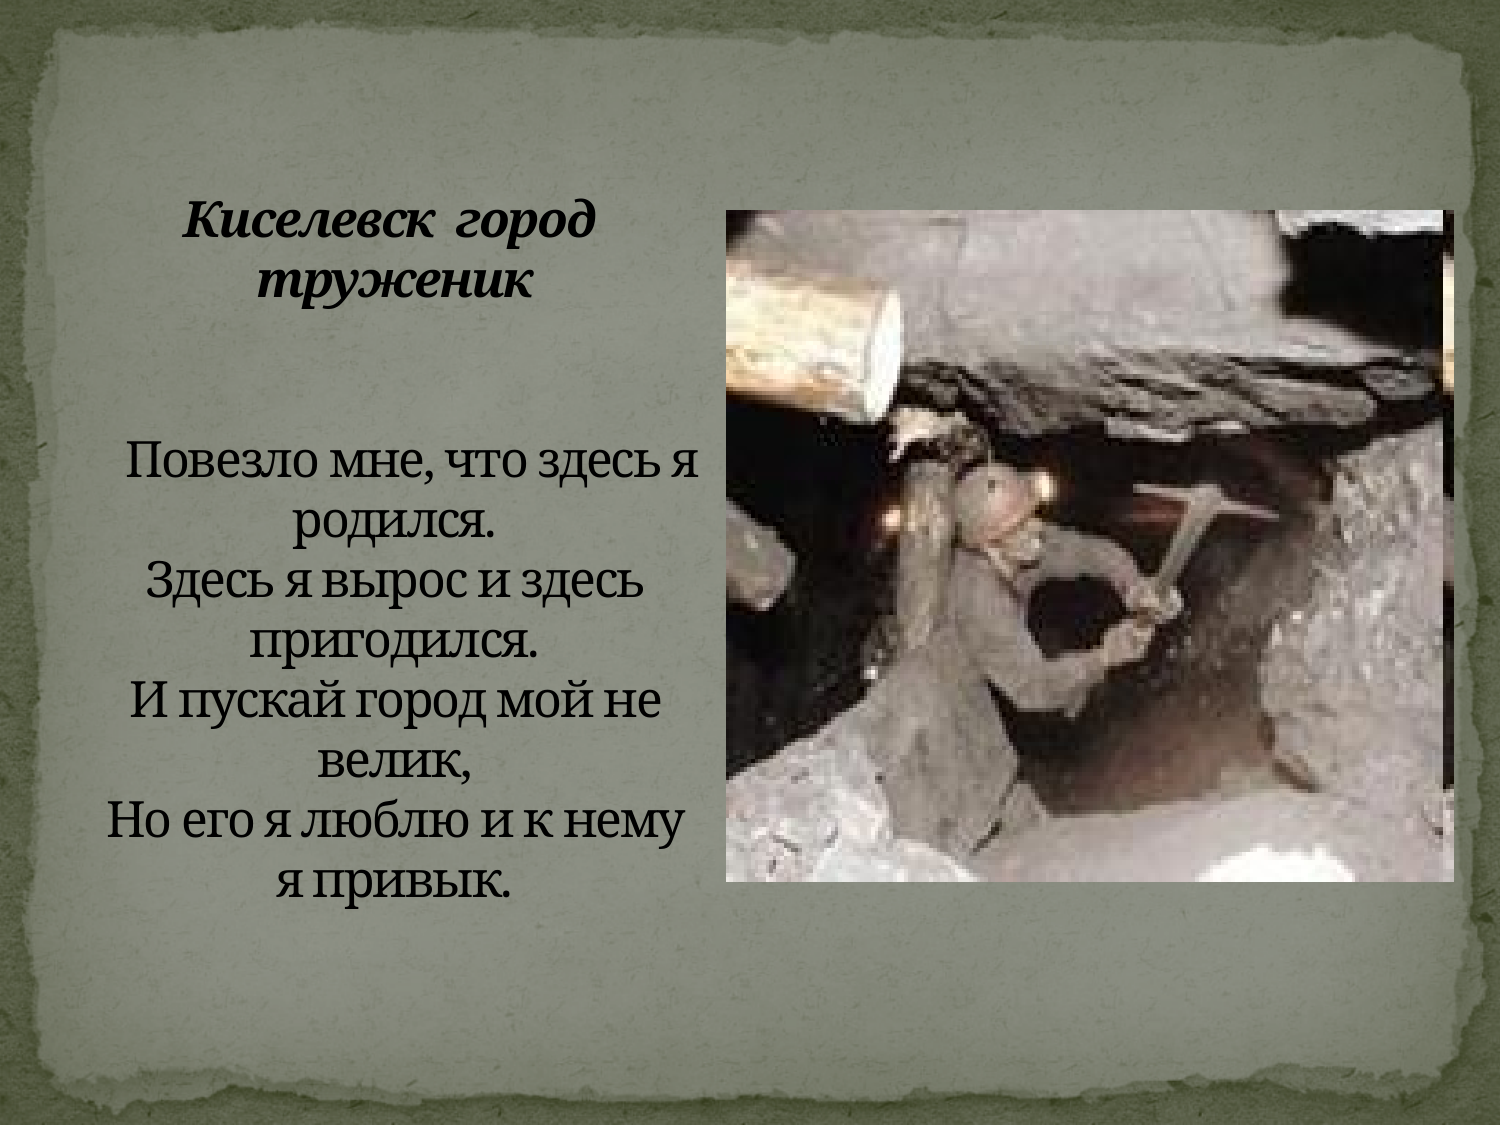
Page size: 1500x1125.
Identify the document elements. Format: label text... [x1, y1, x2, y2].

picture [726, 210, 1454, 882]
title Киселевск город труженик Повезло мне, что здесь я родился. Здесь я вырос и здесь пригодился. И пускай город мой не велик, Но его я люблю и к нему я привык. [74, 24, 715, 1125]
